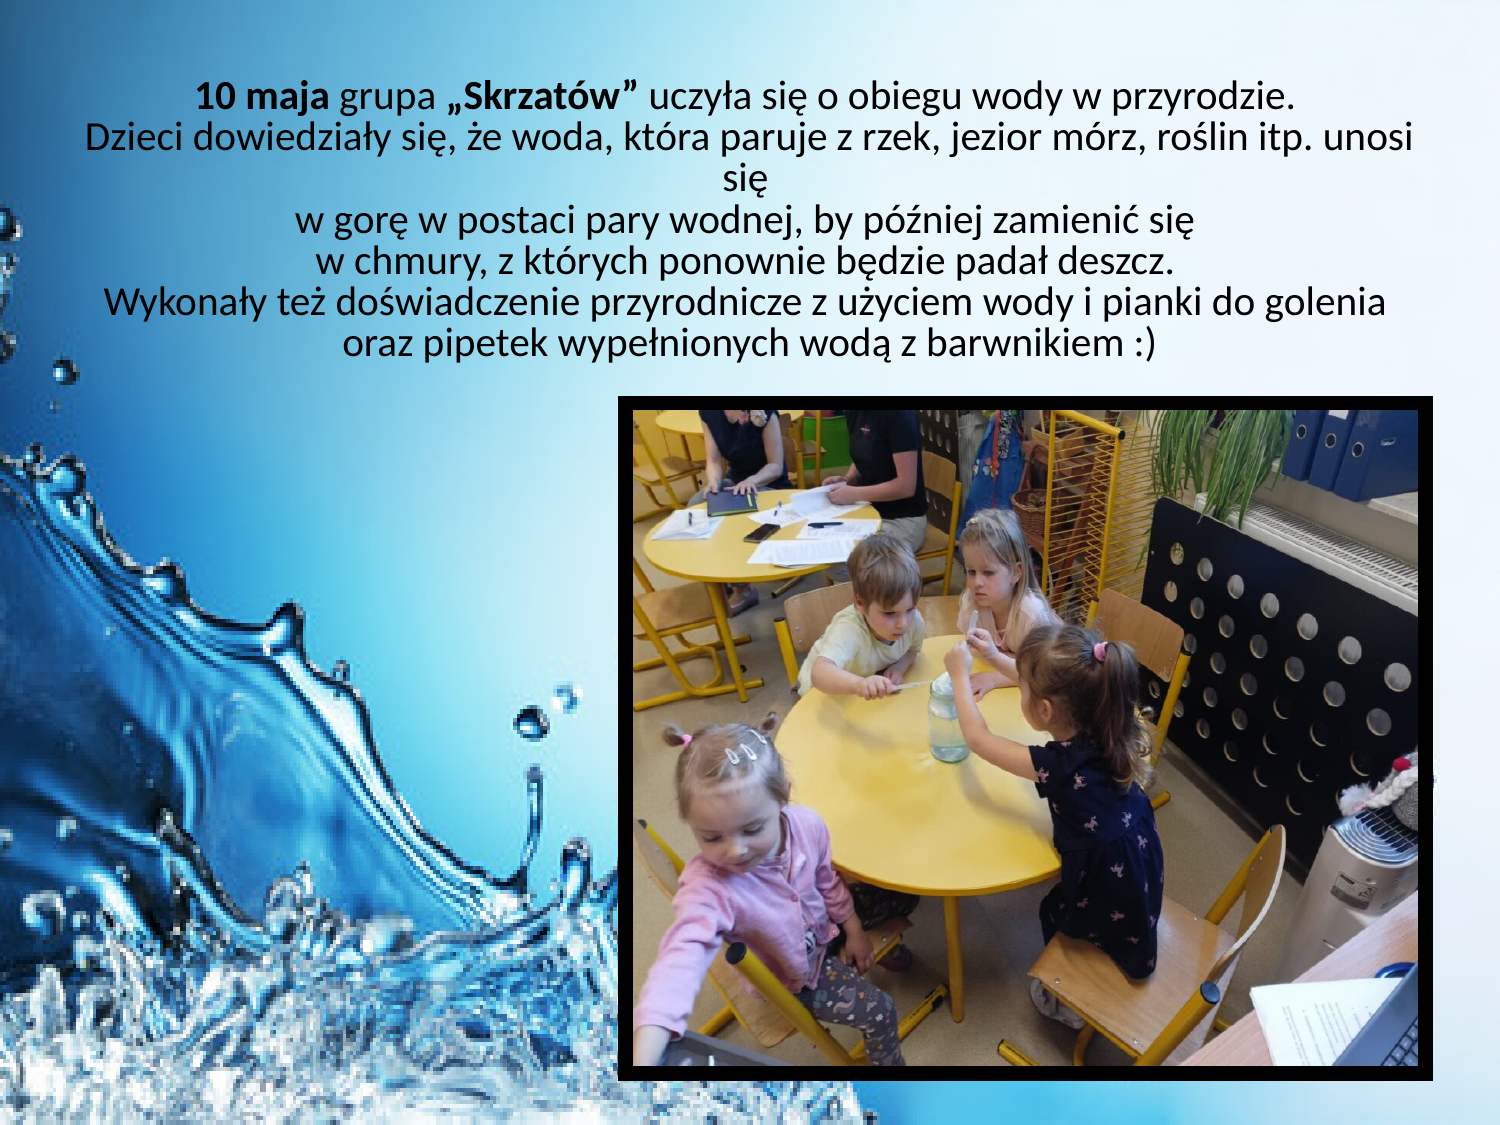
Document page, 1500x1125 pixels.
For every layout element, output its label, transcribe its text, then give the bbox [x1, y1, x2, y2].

picture [0, 0, 1500, 1125]
title 10 maja grupa „Skrzatów” uczyła się o obiegu wody w przyrodzie. Dzieci dowiedziały się, że woda, która paruje z rzek, jezior mórz, roślin itp. unosi się w gorę w postaci pary wodnej, by później zamienić się w chmury, z których ponownie będzie padał deszcz. Wykonały też doświadczenie przyrodnicze z użyciem wody i pianki do golenia oraz pipetek wypełnionych wodą z barwnikiem :) [58, 70, 1442, 375]
